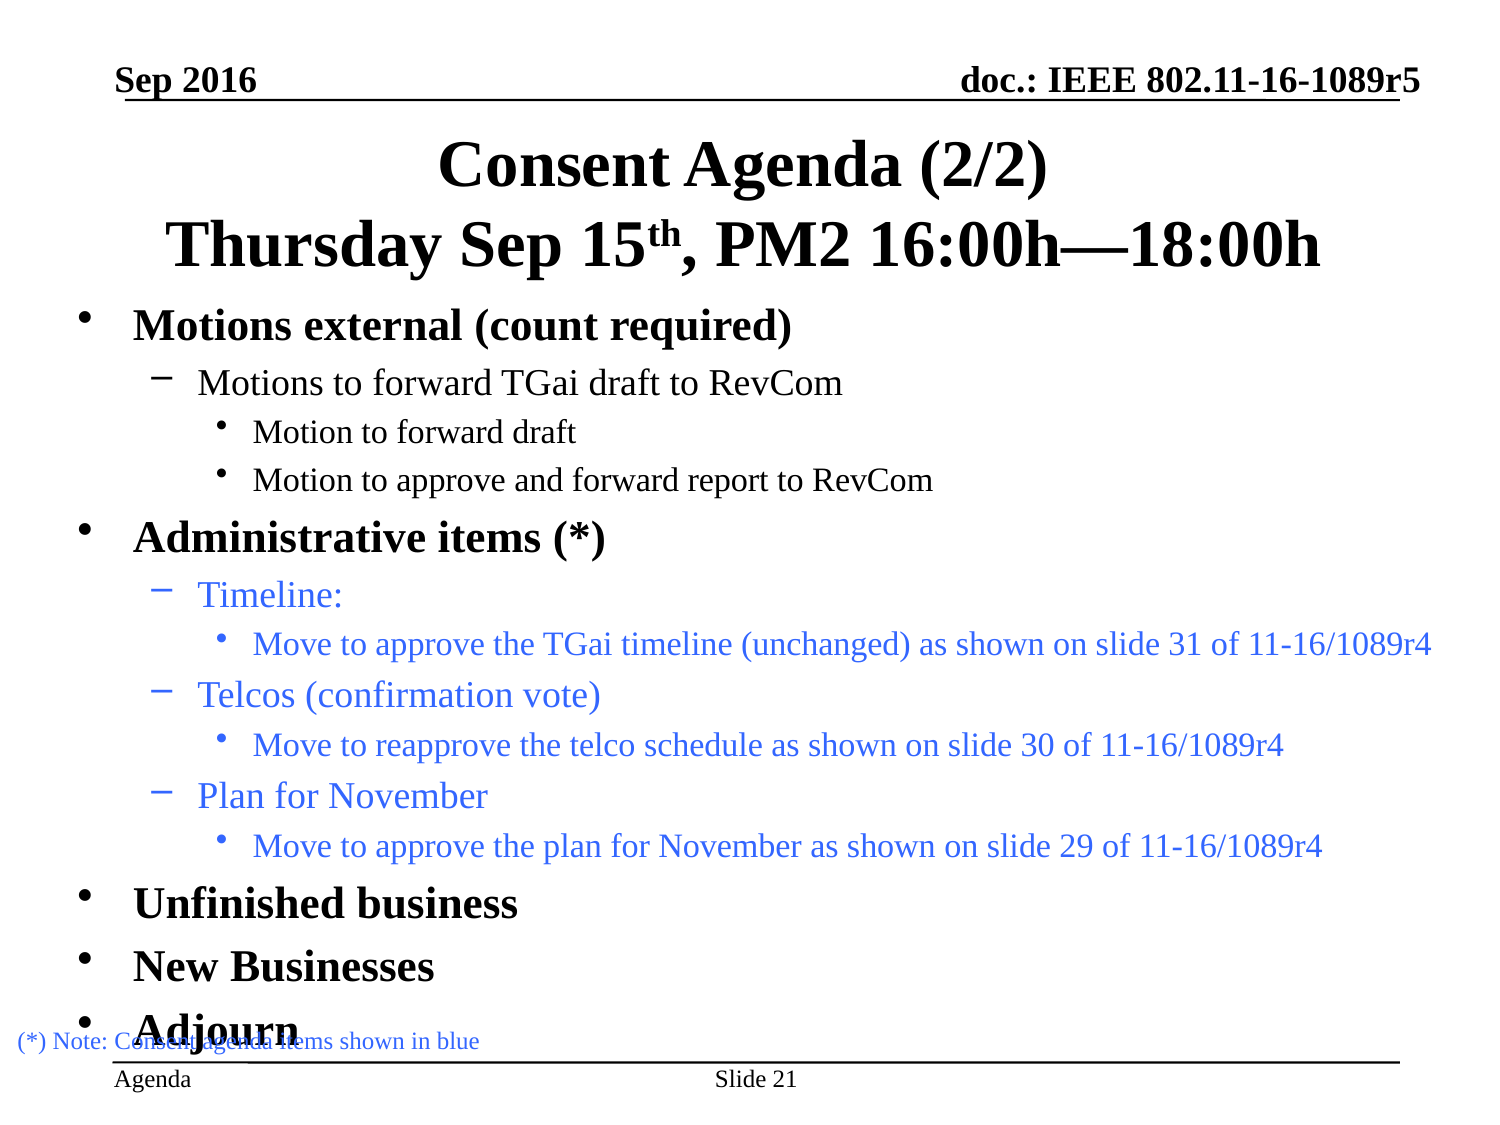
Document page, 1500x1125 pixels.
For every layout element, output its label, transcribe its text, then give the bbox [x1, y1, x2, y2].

text_box (*) Note: Consent agenda items shown in blue [2, 1017, 496, 1062]
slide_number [114, 54, 265, 101]
text_box Slide 21 [675, 1062, 838, 1093]
title Consent Agenda (2/2) Thursday Sep 15th, PM2 16:00h—18:00h [49, 112, 1438, 288]
list Motions external (count required) Motions to forward TGai draft to RevCom Motion to forward draft Motion to approve and forward report to RevCom Administrative items (*) Timeline: Move to approve the TGai timeline (unchanged) as shown on slide 31 of 11-16/1089r4 Telcos (confirmation vote) Move to reapprove the telco schedule as shown on slide 30 of 11-16/1089r4 Plan for November Move to approve the plan for November as shown on slide 29 of 11-16/1089r4 Unfinished business New Businesses Adjourn [62, 287, 1476, 1063]
